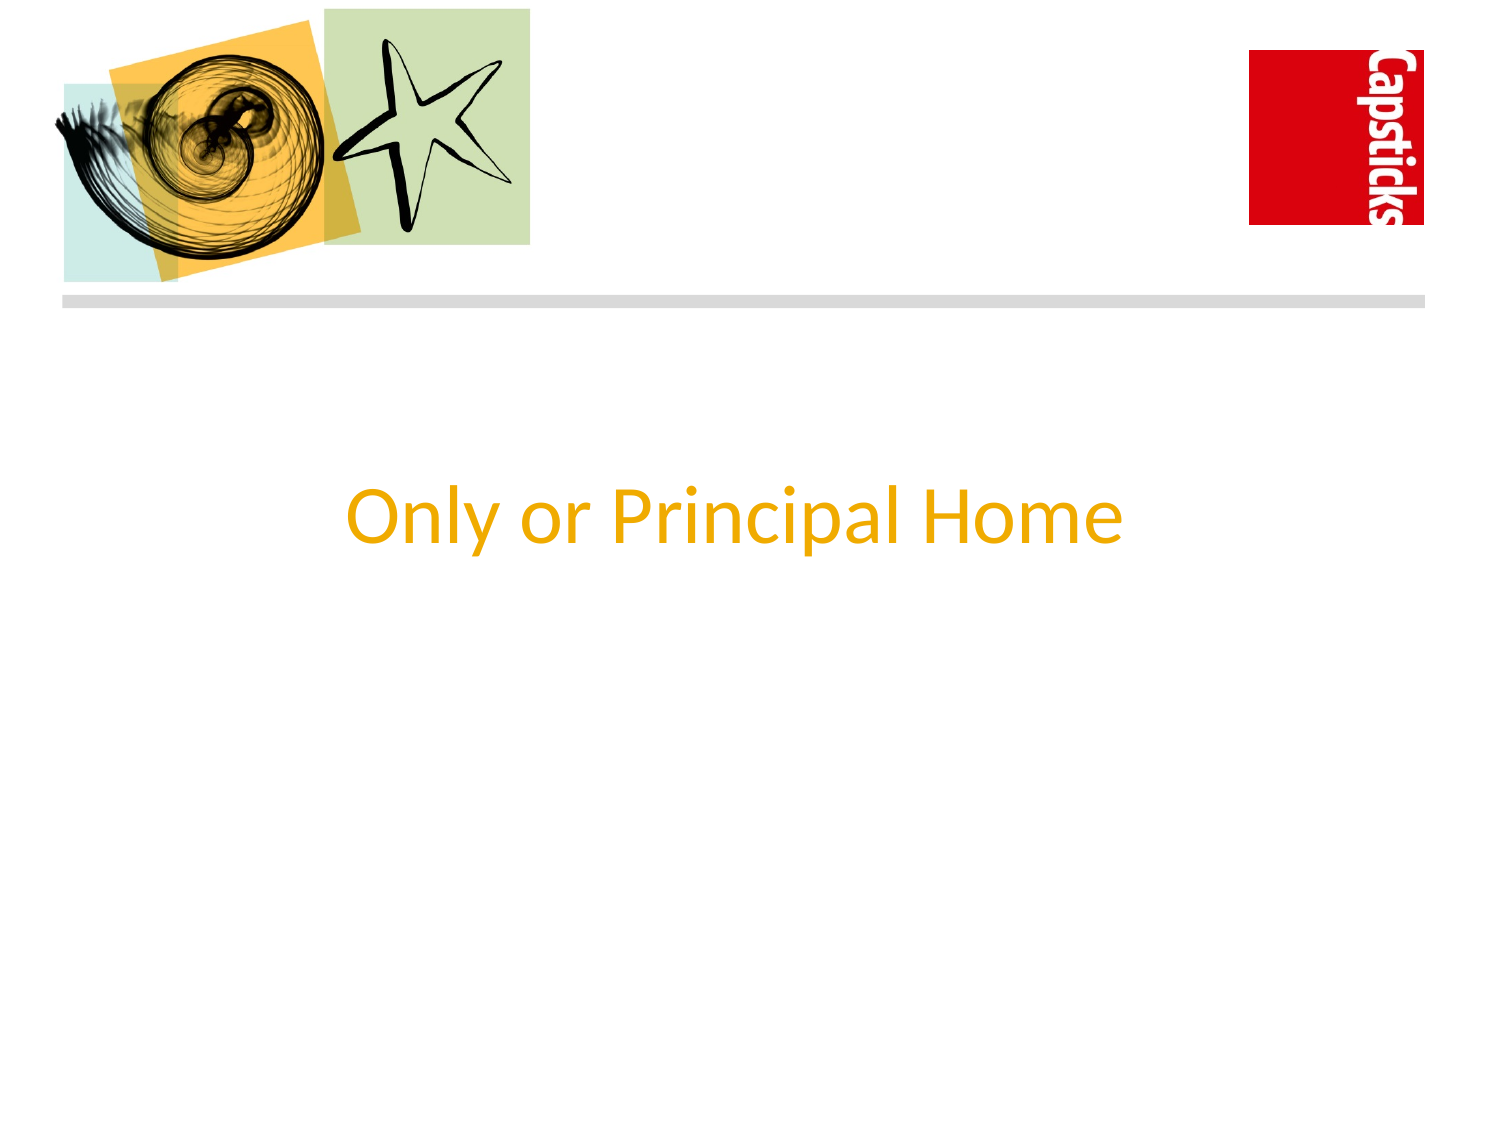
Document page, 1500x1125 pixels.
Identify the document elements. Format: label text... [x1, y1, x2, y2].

title Only or Principal Home [44, 352, 1427, 722]
picture [1249, 50, 1424, 225]
picture [52, 5, 534, 283]
